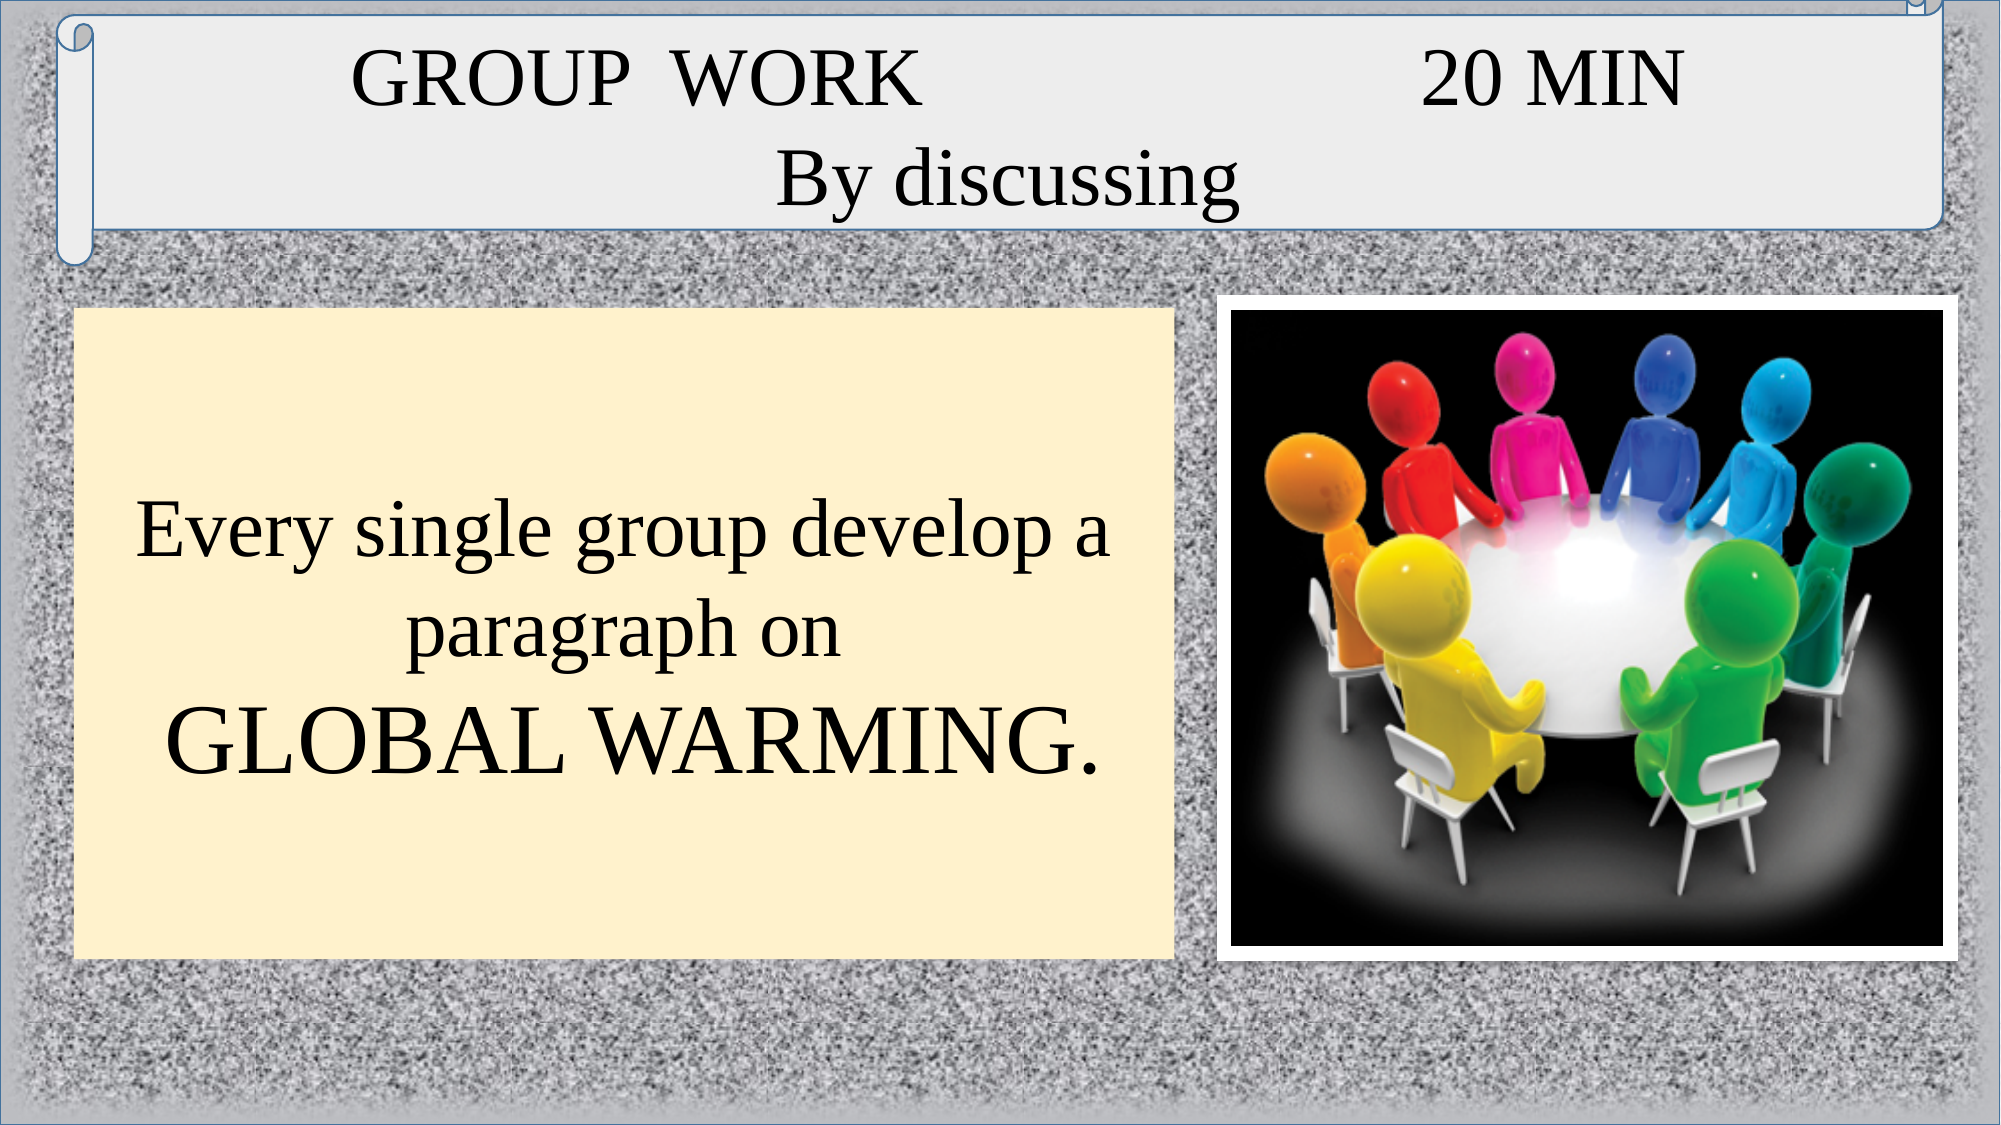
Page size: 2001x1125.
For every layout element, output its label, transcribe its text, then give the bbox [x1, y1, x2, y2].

text_box [0, 0, 2000, 1125]
picture [1231, 310, 1943, 947]
text_box GROUP WORK 20 MIN By discussing [55, 0, 1945, 267]
text_box Every single group develop a paragraph on GLOBAL WARMING. [73, 307, 1175, 960]
